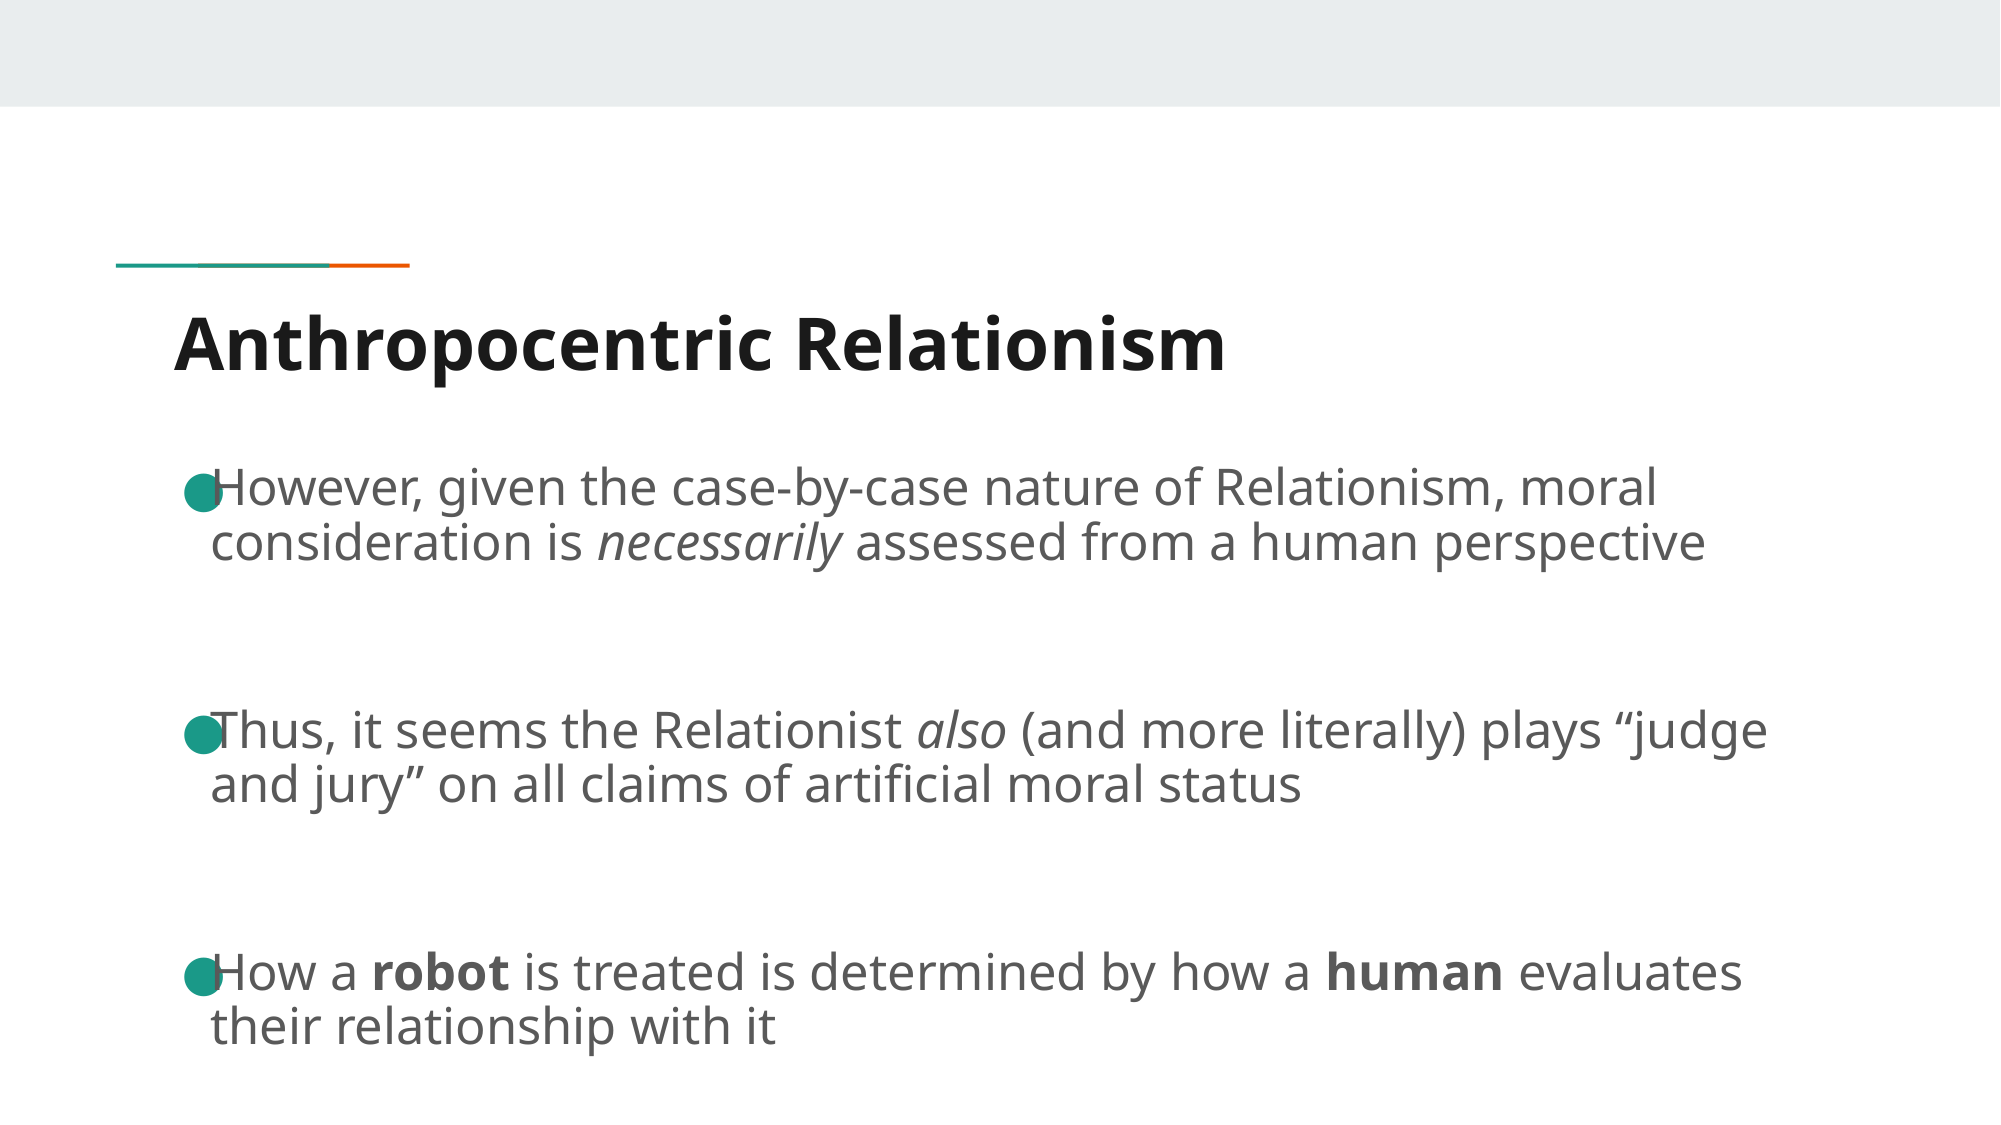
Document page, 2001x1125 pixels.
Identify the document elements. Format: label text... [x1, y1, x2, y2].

list However, given the case-by-case nature of Relationism, moral consideration is necessarily assessed from a human perspective Thus, it seems the Relationist also (and more literally) plays “judge and jury” on all claims of artificial moral status How a robot is treated is determined by how a human evaluates their relationship with it [159, 454, 1842, 1070]
title Anthropocentric Relationism [159, 288, 1842, 406]
